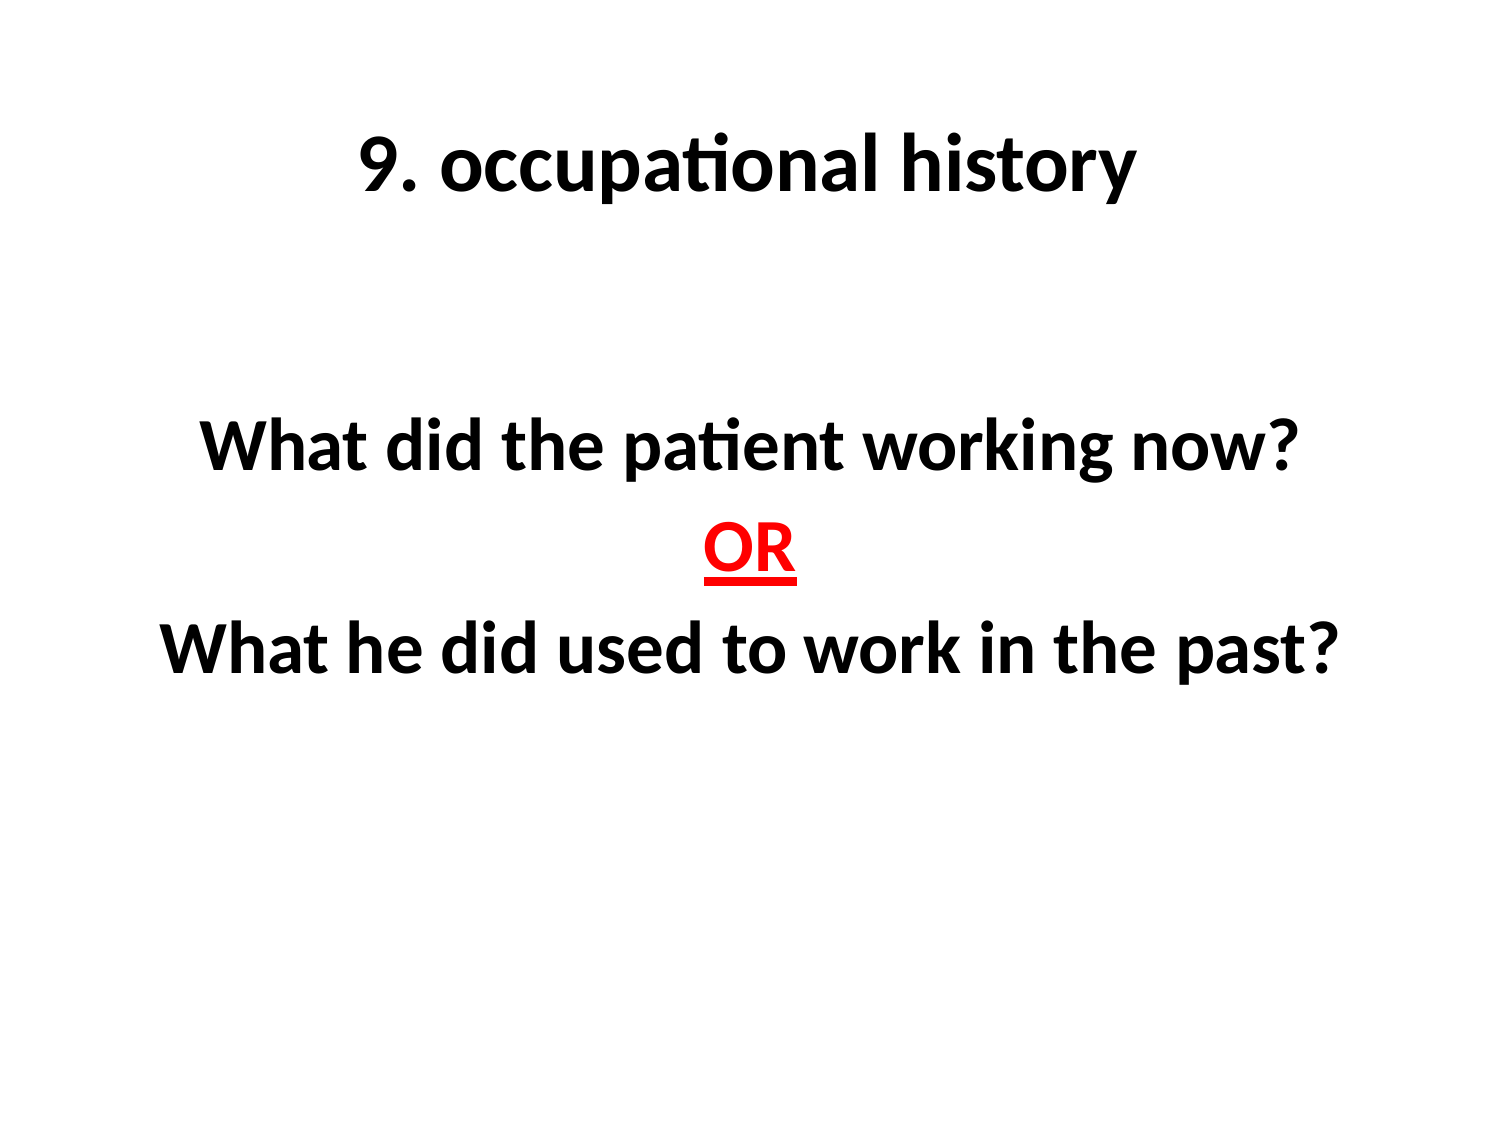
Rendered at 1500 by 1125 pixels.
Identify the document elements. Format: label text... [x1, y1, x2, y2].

list What did the patient working now? OR What he did used to work in the past? [122, 292, 1378, 1033]
title 9. occupational history [354, 106, 1146, 292]
